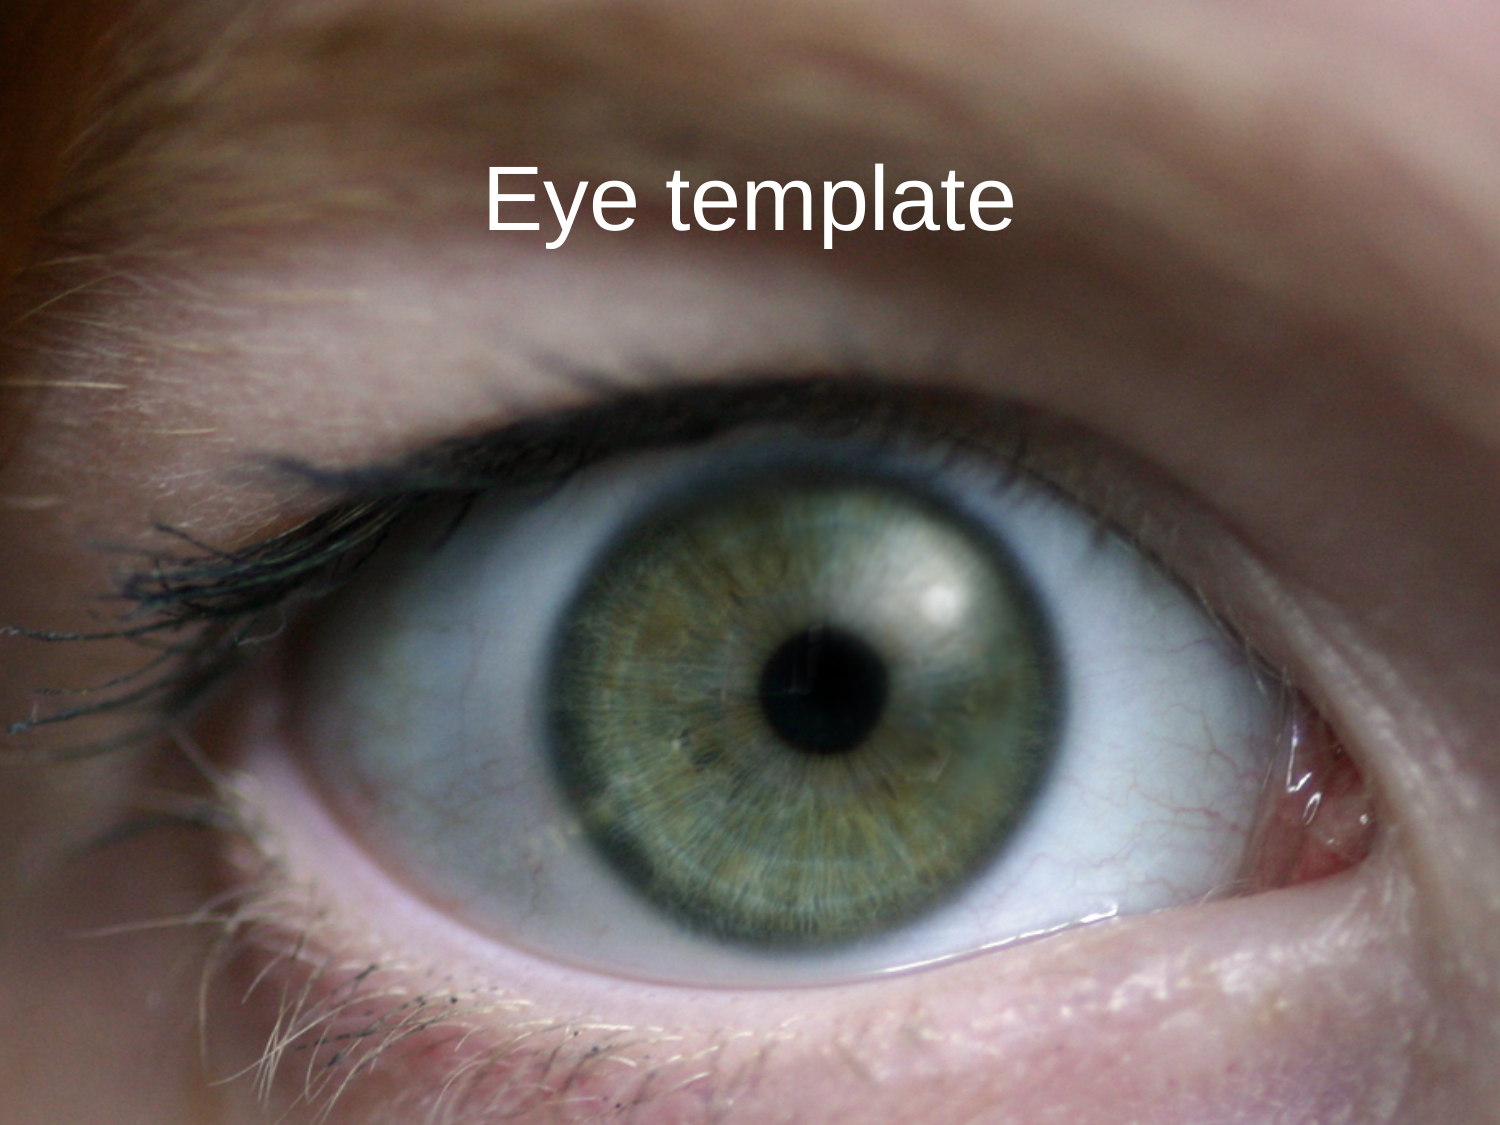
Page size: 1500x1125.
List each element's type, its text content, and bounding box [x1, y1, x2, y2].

title Eye template [112, 99, 1388, 287]
picture [0, 0, 1500, 1125]
text_box [113, 859, 1390, 1059]
